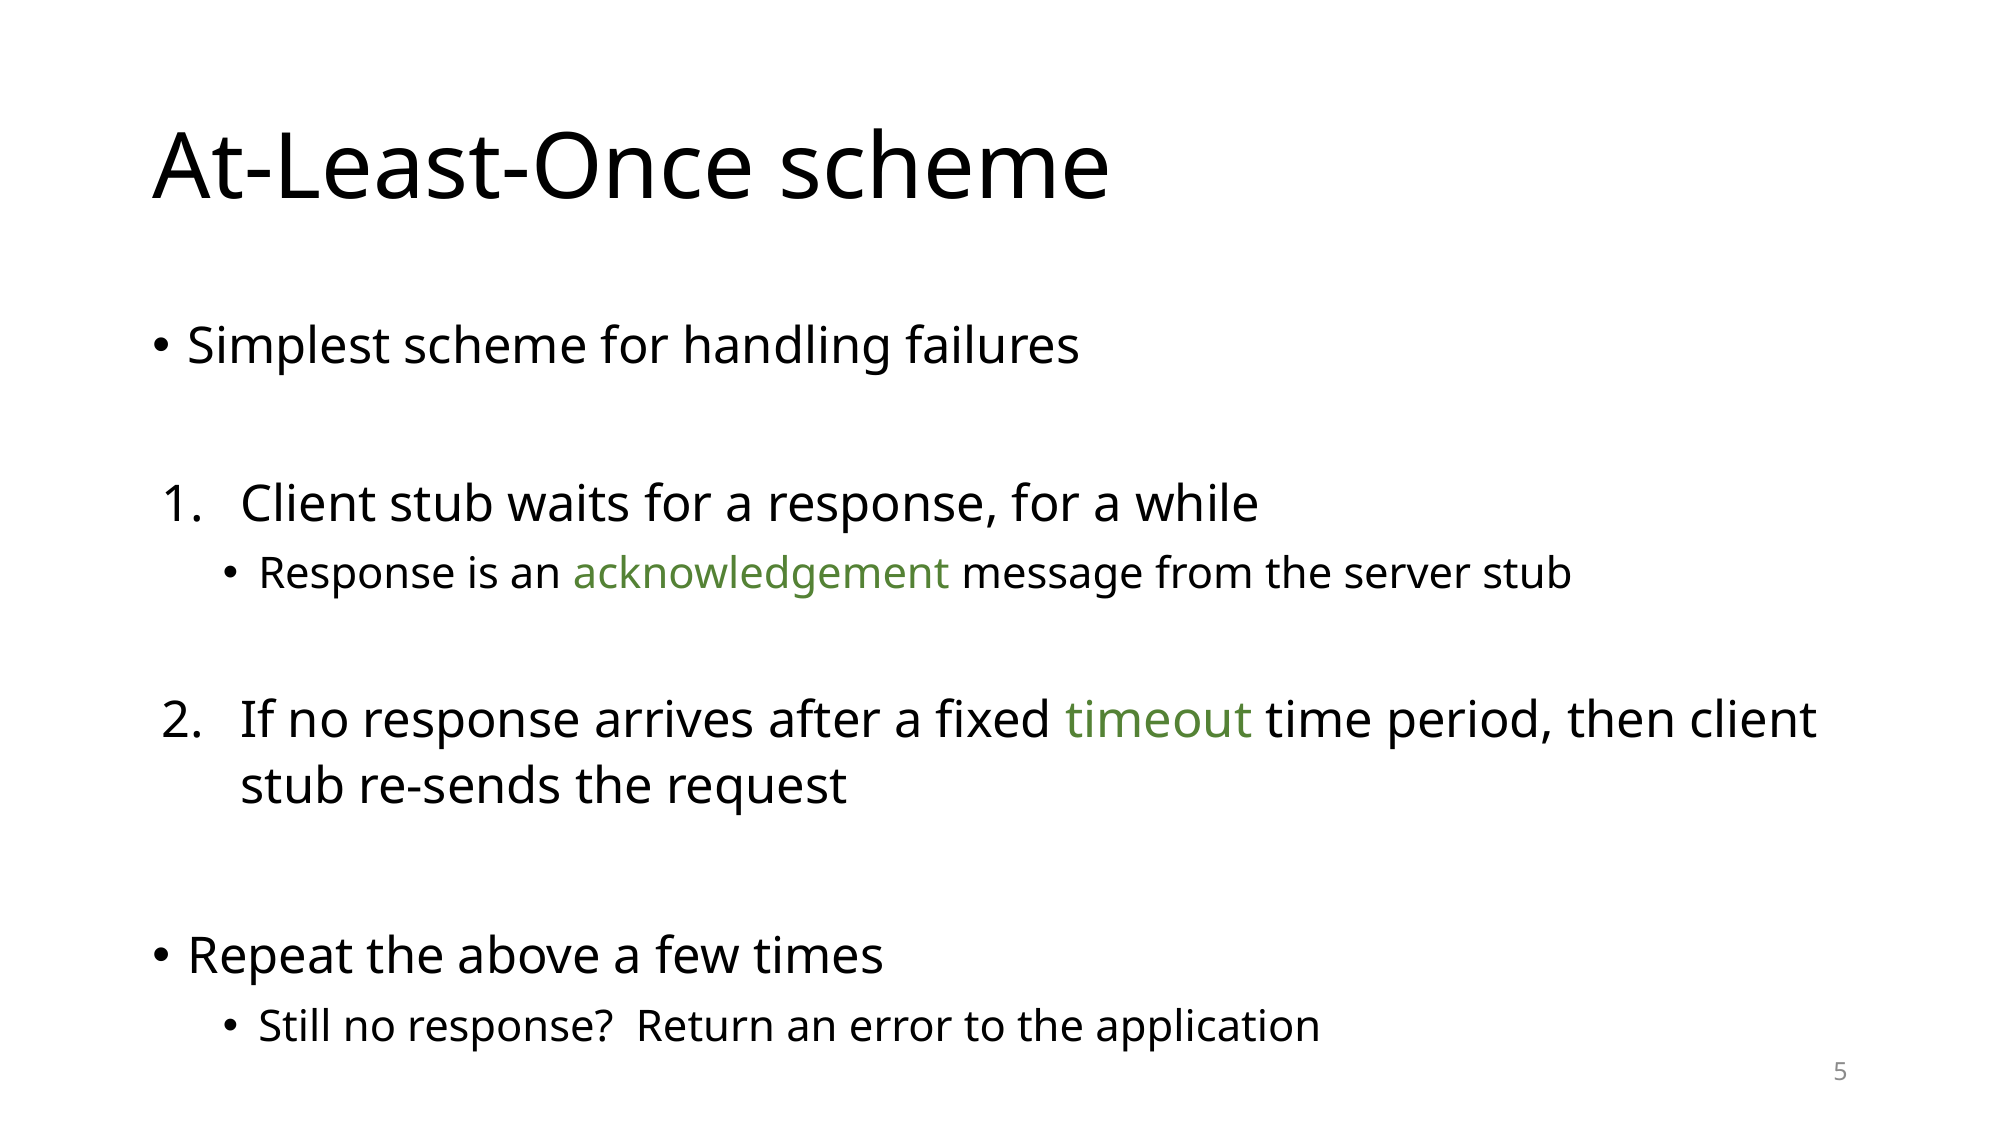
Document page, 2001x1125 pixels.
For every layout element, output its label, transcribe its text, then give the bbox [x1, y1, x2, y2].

slide_number 5 [1412, 1042, 1863, 1103]
title At-Least-Once scheme [137, 59, 1863, 278]
list Simplest scheme for handling failures Client stub waits for a response, for a while Response is an acknowledgement message from the server stub If no response arrives after a fixed timeout time period, then client stub re-sends the request Repeat the above a few times Still no response? Return an error to the application [137, 299, 1863, 1066]
